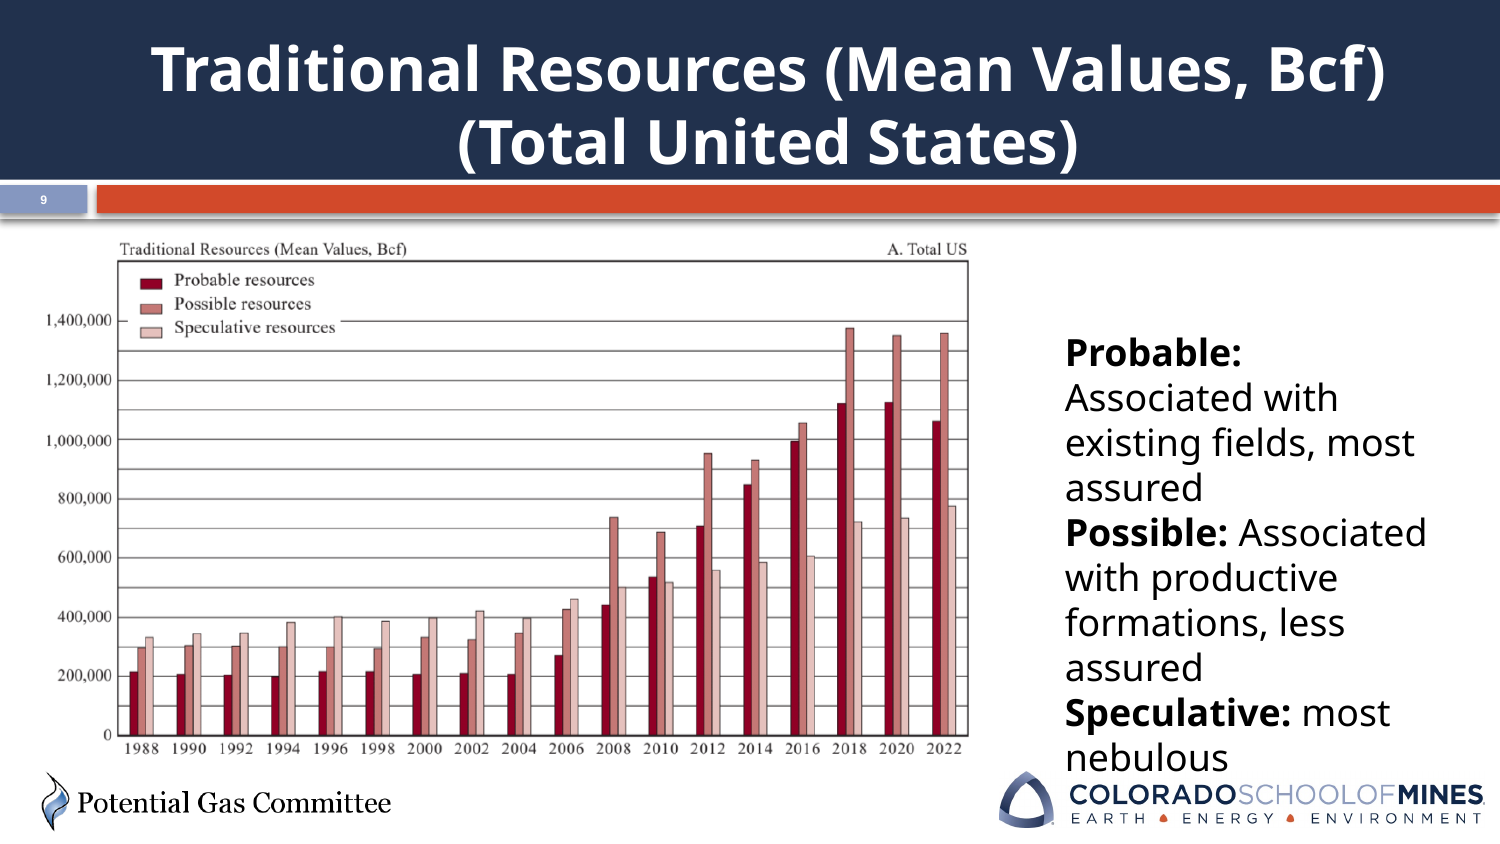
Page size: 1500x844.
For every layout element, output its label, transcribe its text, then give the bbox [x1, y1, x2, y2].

text_box Probable: Associated with existing fields, most assured Possible: Associated with productive formations, less assured Speculative: most nebulous [1050, 321, 1457, 832]
picture [999, 771, 1050, 828]
title Traditional Resources (Mean Values, Bcf) (Total United States) [99, 19, 1438, 185]
slide_number 9 [0, 184, 88, 215]
picture [1457, 771, 1485, 828]
picture [37, 767, 395, 832]
picture [40, 234, 982, 760]
